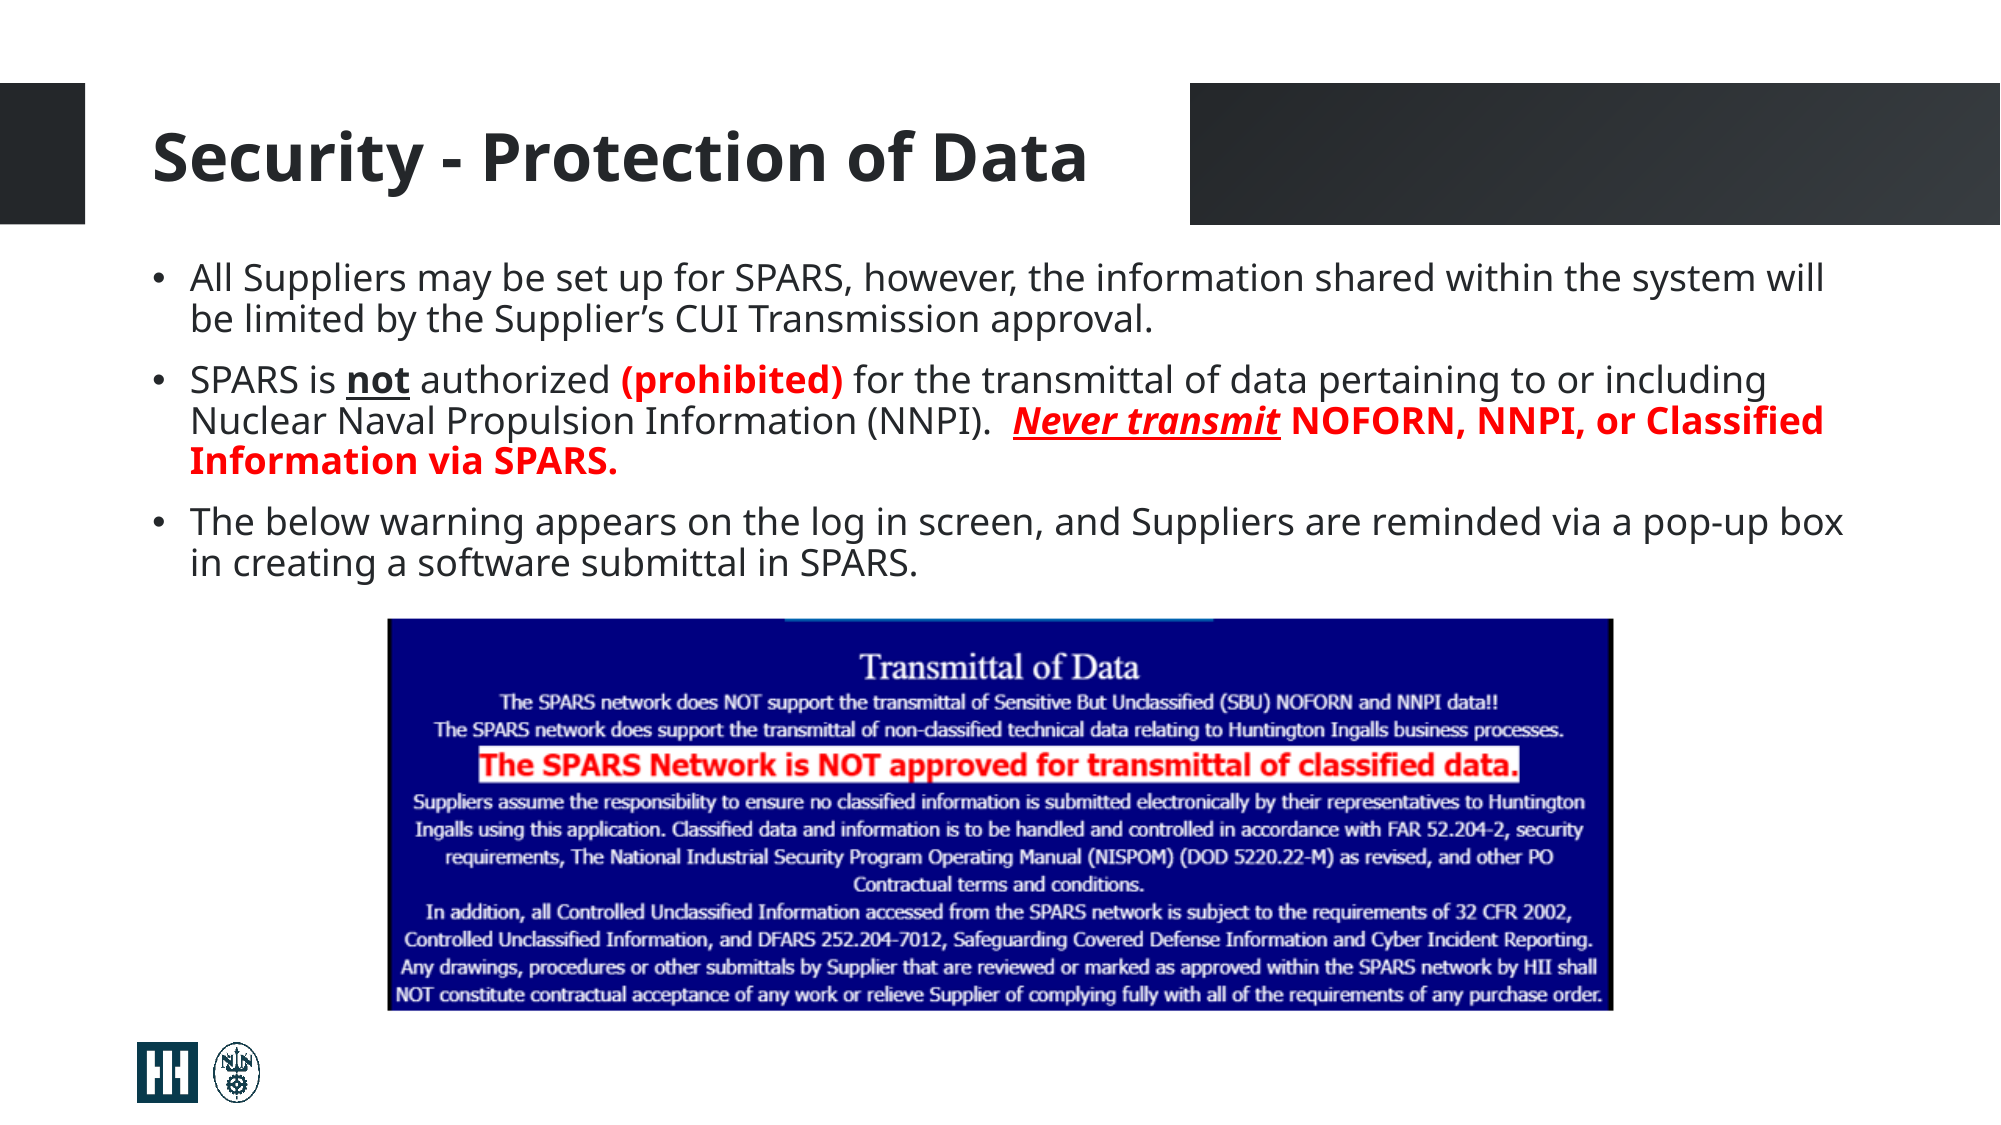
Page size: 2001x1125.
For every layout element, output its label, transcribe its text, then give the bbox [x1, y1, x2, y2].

picture [137, 1042, 198, 1103]
picture [213, 1042, 260, 1103]
picture [380, 608, 1620, 1022]
title Security - Protection of Data [137, 96, 1191, 225]
list All Suppliers may be set up for SPARS, however, the information shared within the system will be limited by the Supplier’s CUI Transmission approval. SPARS is not authorized (prohibited) for the transmittal of data pertaining to or including Nuclear Naval Propulsion Information (NNPI). Never transmit NOFORN, NNPI, or Classified Information via SPARS. The below warning appears on the log in screen, and Suppliers are reminded via a pop-up box in creating a software submittal in SPARS. [137, 252, 1863, 966]
